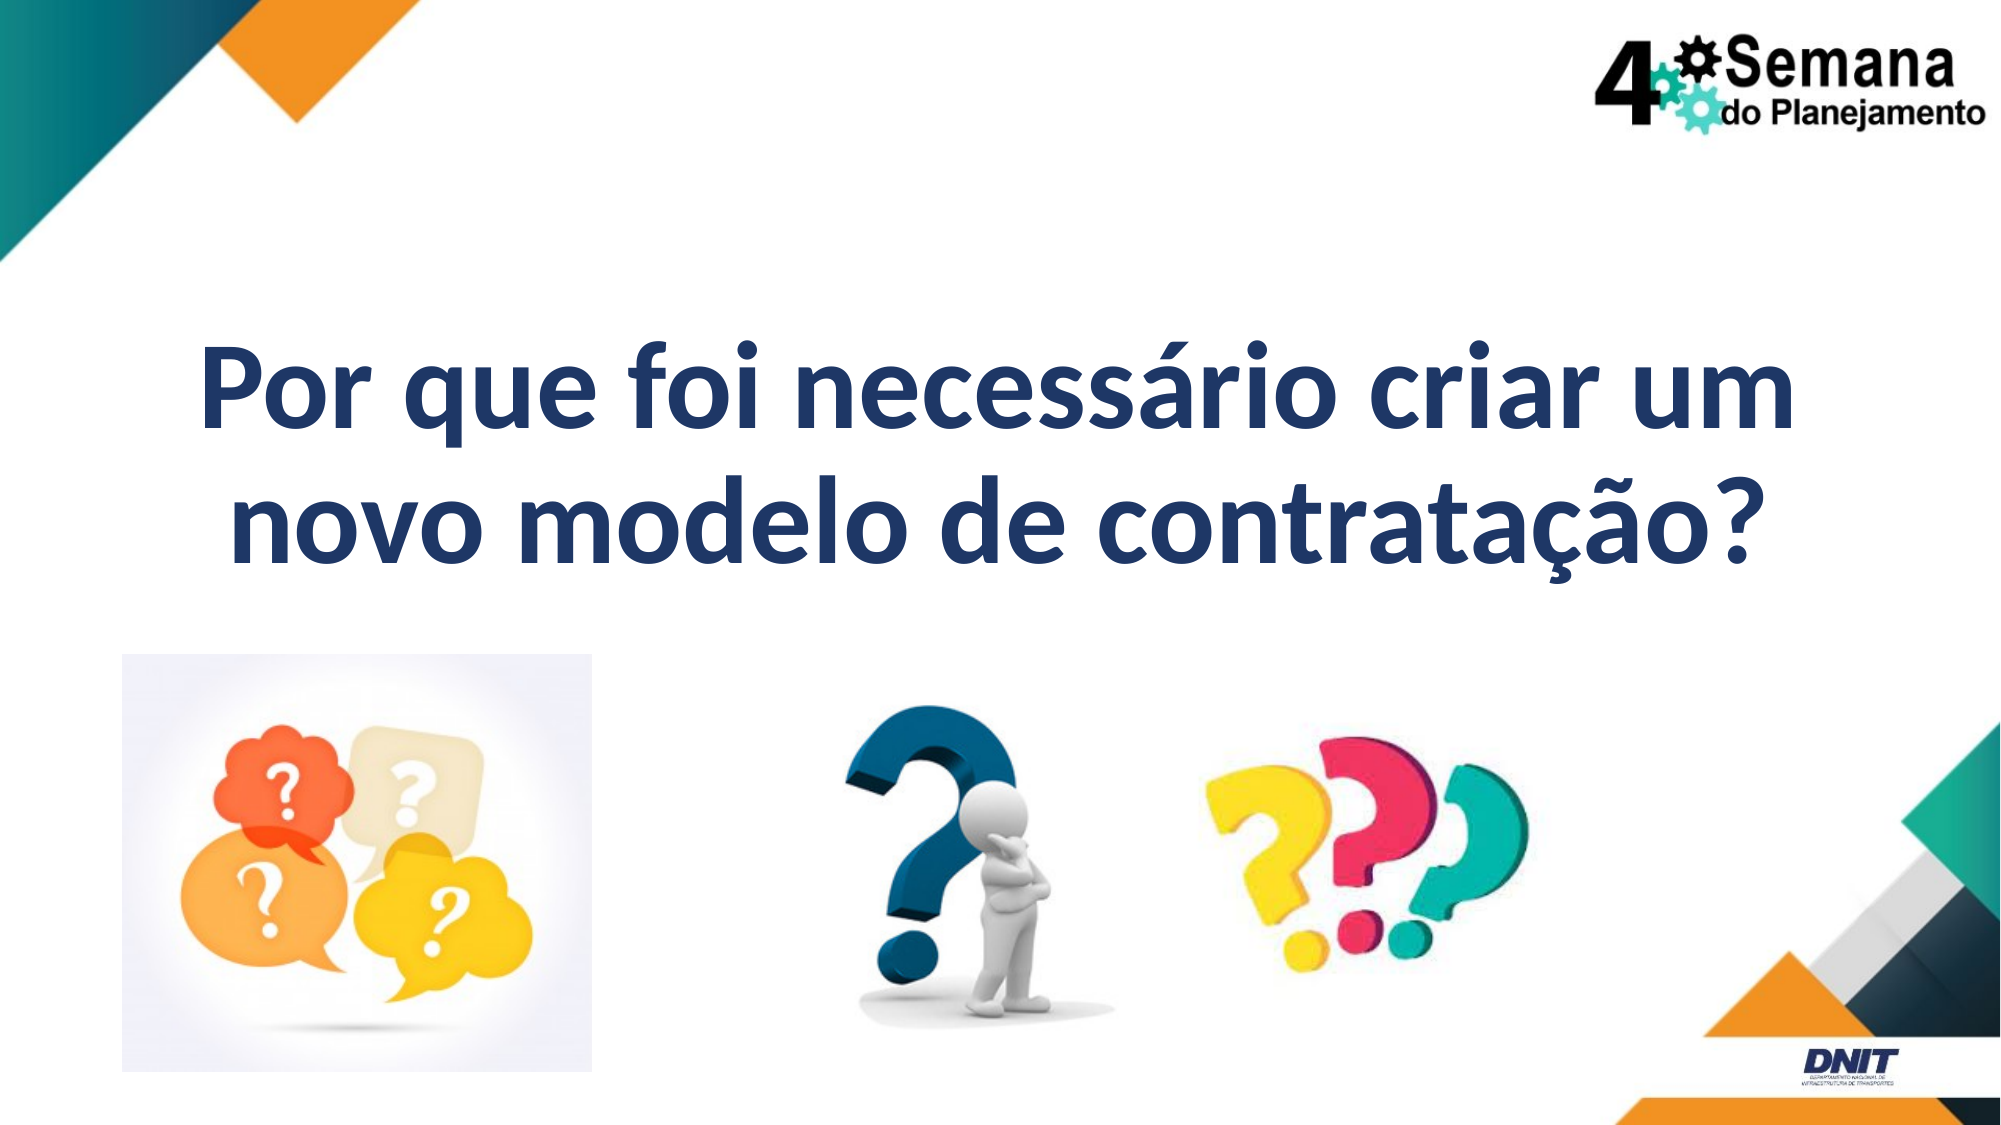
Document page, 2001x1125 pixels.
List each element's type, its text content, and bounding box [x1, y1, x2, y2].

picture [0, 0, 2001, 1125]
title Por que foi necessário criar um novo modelo de contratação? [136, 280, 1862, 749]
